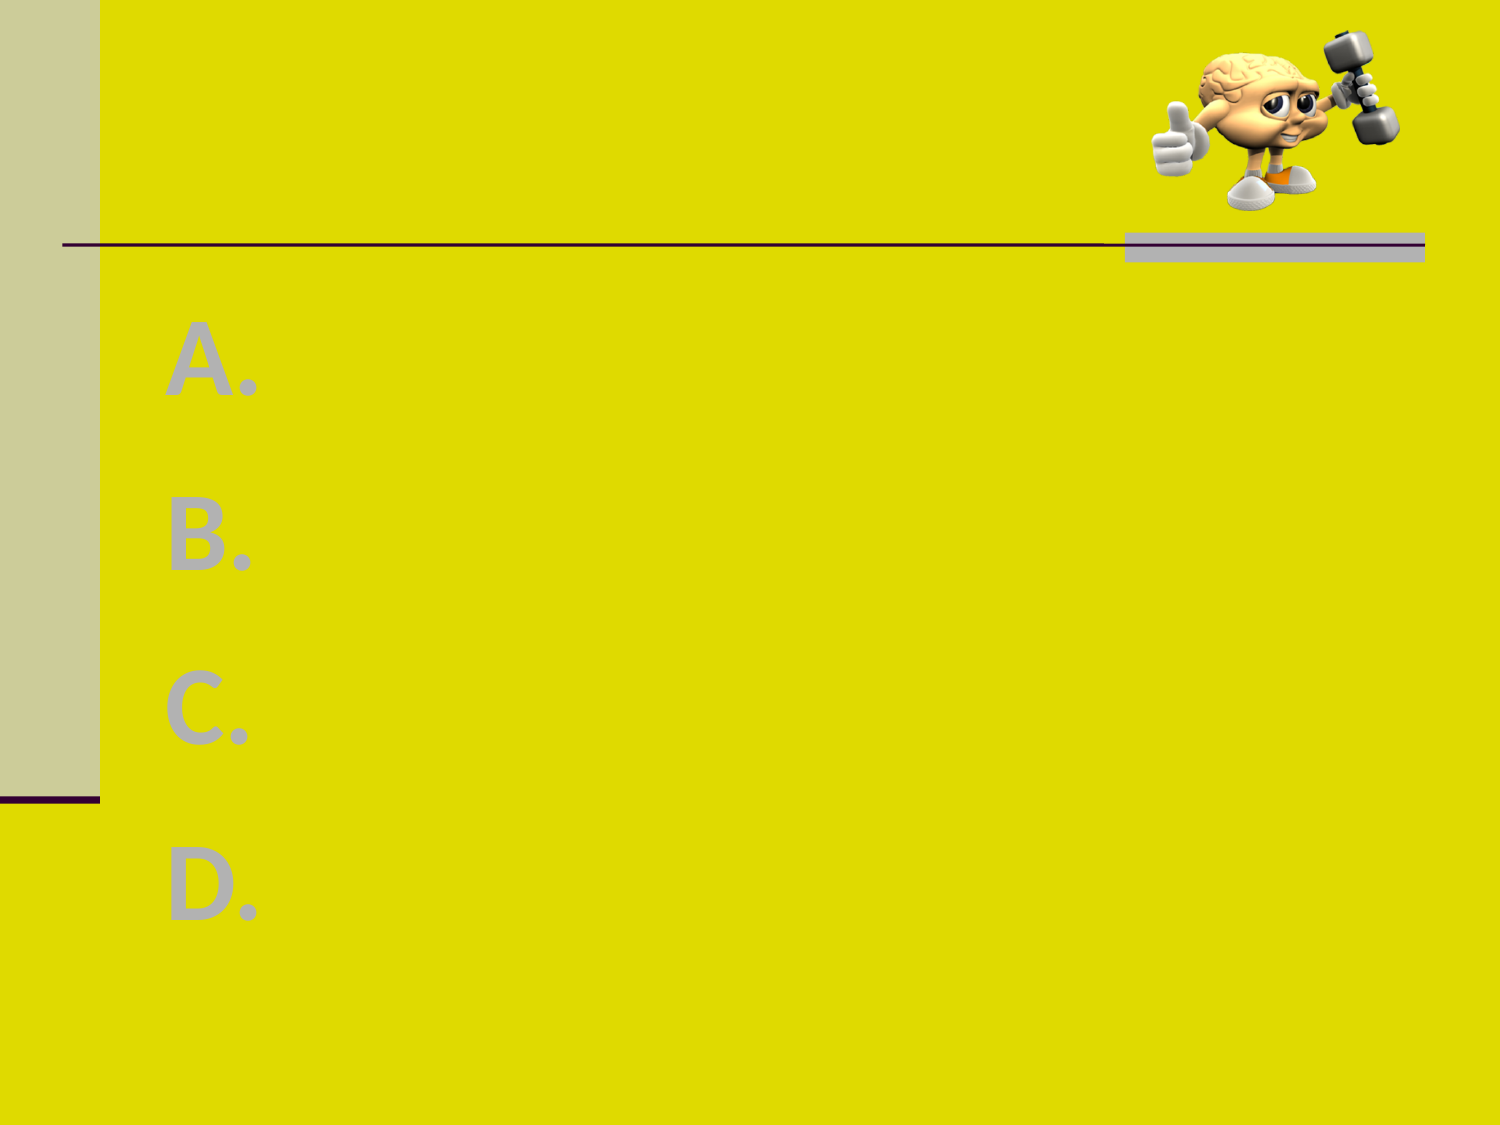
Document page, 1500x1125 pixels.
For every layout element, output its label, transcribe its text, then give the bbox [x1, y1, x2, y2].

list 22 24 26 18 [150, 262, 1425, 1006]
picture [1151, 30, 1400, 211]
